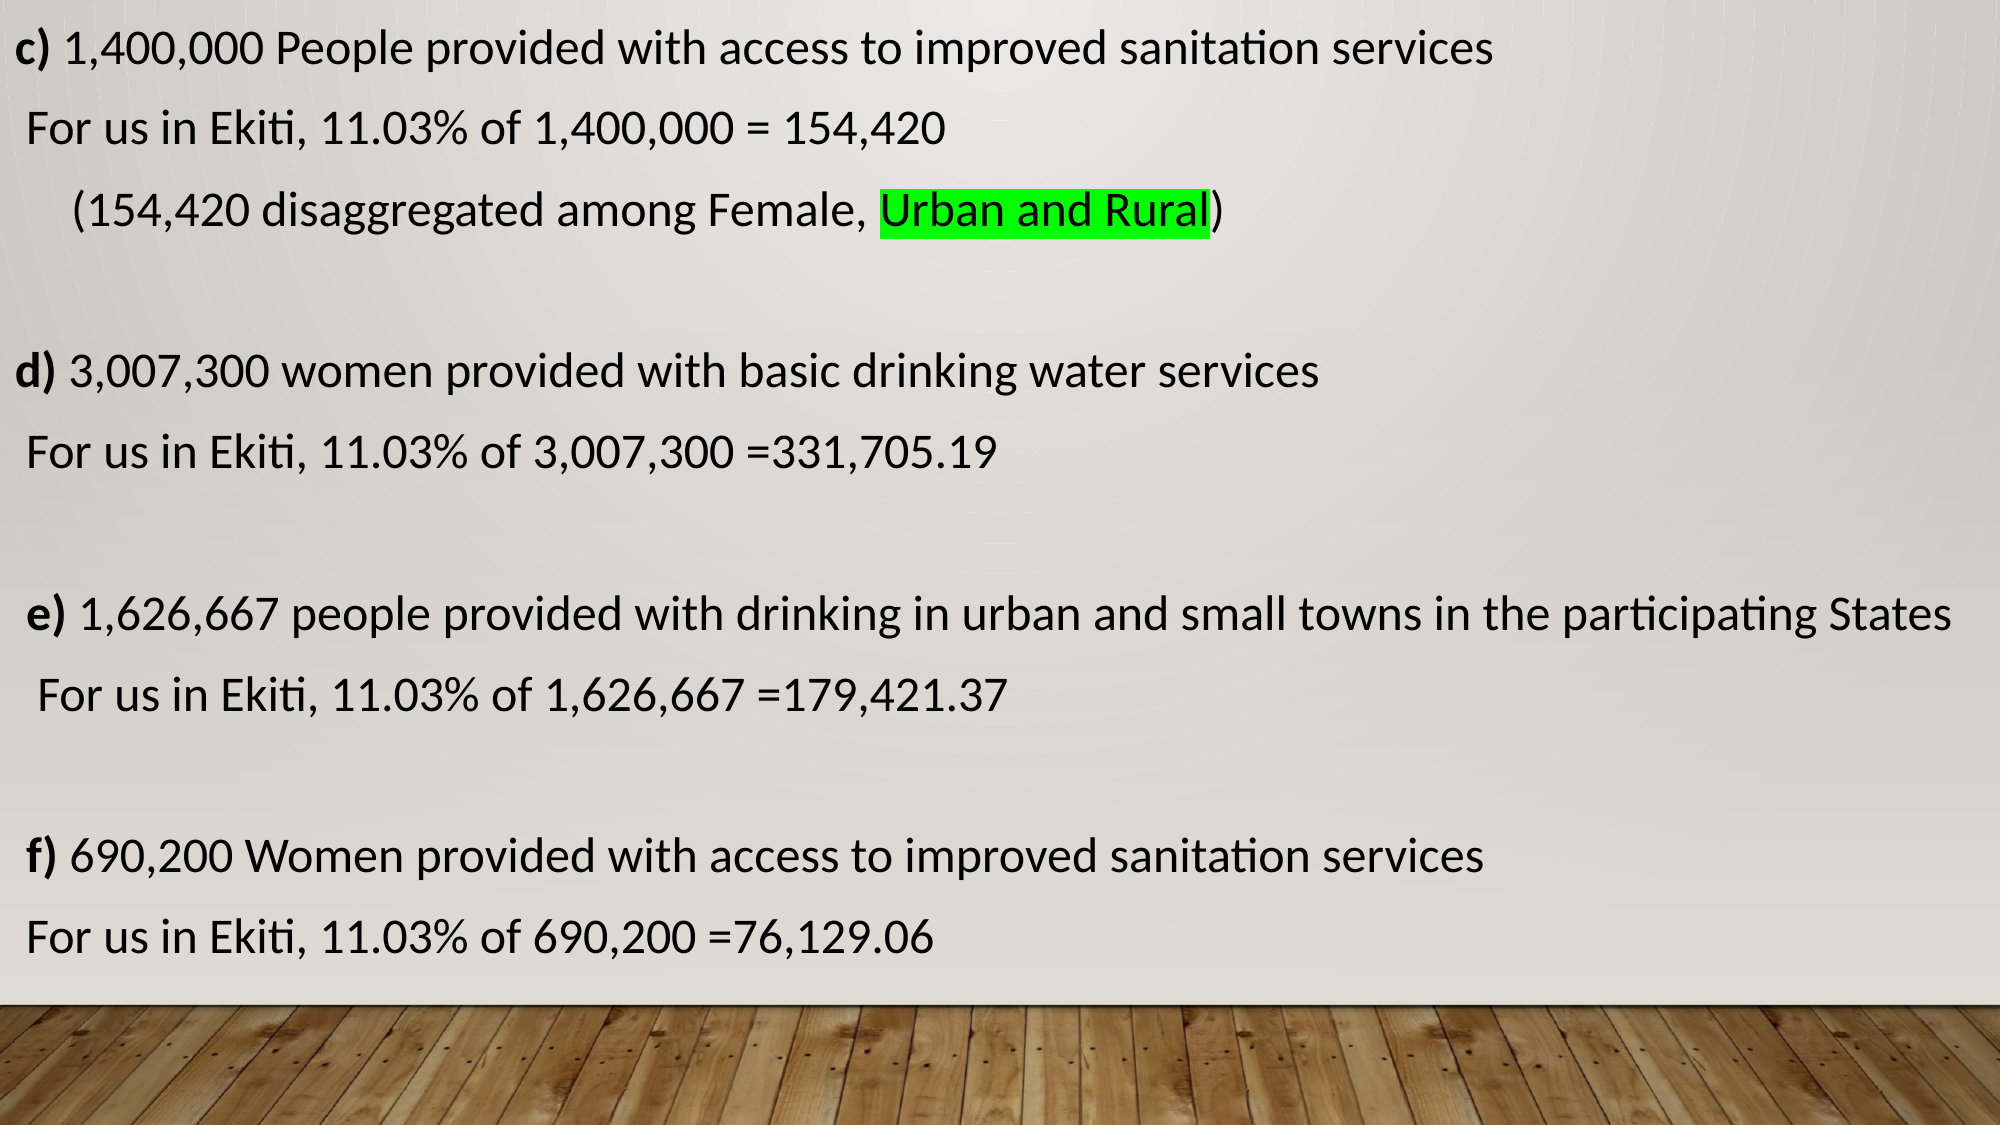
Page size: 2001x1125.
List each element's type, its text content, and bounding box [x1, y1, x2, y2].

text_box c) 1,400,000 People provided with access to improved sanitation services For us in Ekiti, 11.03% of 1,400,000 = 154,420 (154,420 disaggregated among Female, Urban and Rural) d) 3,007,300 women provided with basic drinking water services For us in Ekiti, 11.03% of 3,007,300 =331,705.19 e) 1,626,667 people provided with drinking in urban and small towns in the participating States For us in Ekiti, 11.03% of 1,626,667 =179,421.37 f) 690,200 Women provided with access to improved sanitation services For us in Ekiti, 11.03% of 690,200 =76,129.06 [0, 2, 2000, 971]
picture [0, 1005, 2000, 1125]
